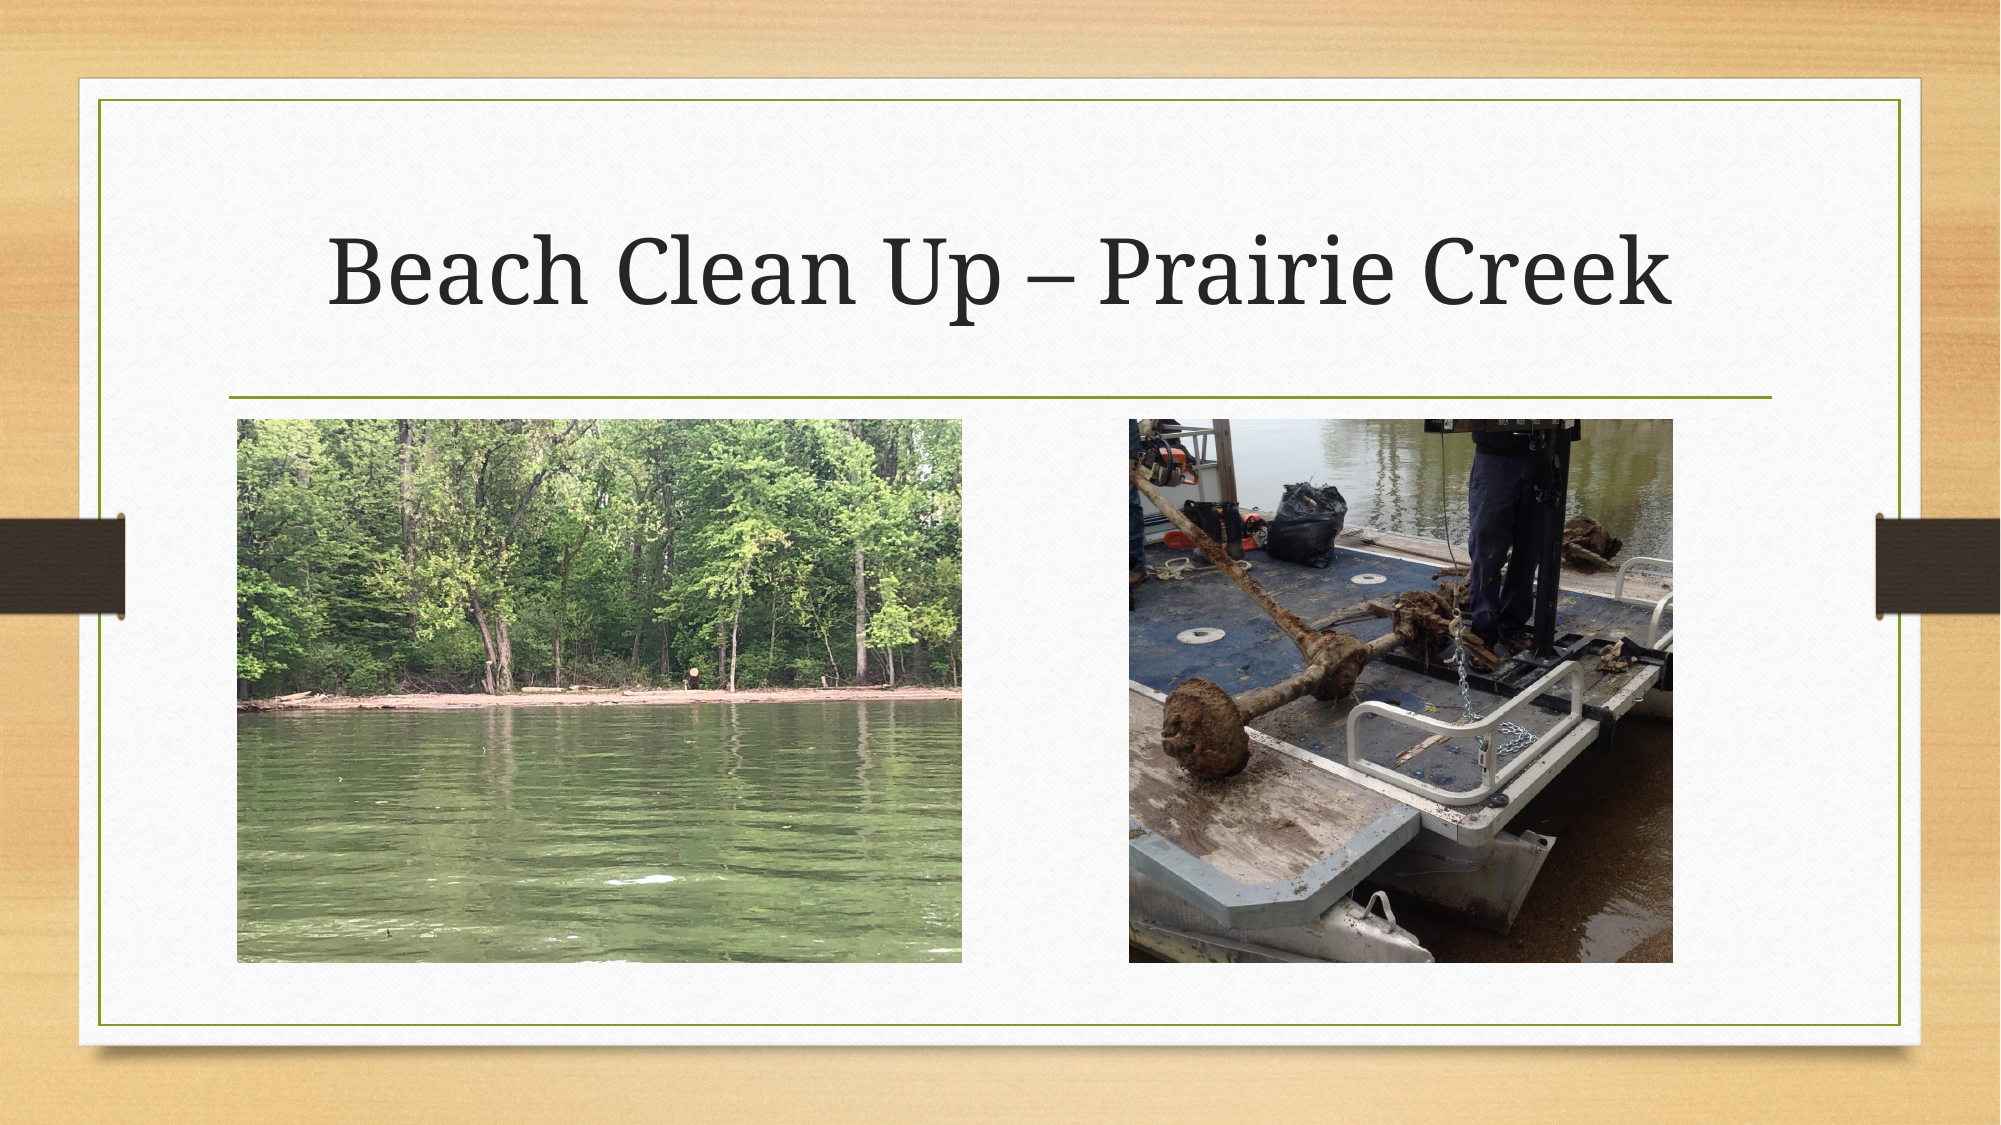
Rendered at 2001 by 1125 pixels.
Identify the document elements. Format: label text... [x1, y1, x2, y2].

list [1129, 419, 1673, 964]
title Beach Clean Up – Prairie Creek [212, 161, 1788, 375]
picture [0, 0, 2001, 1125]
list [237, 419, 963, 964]
